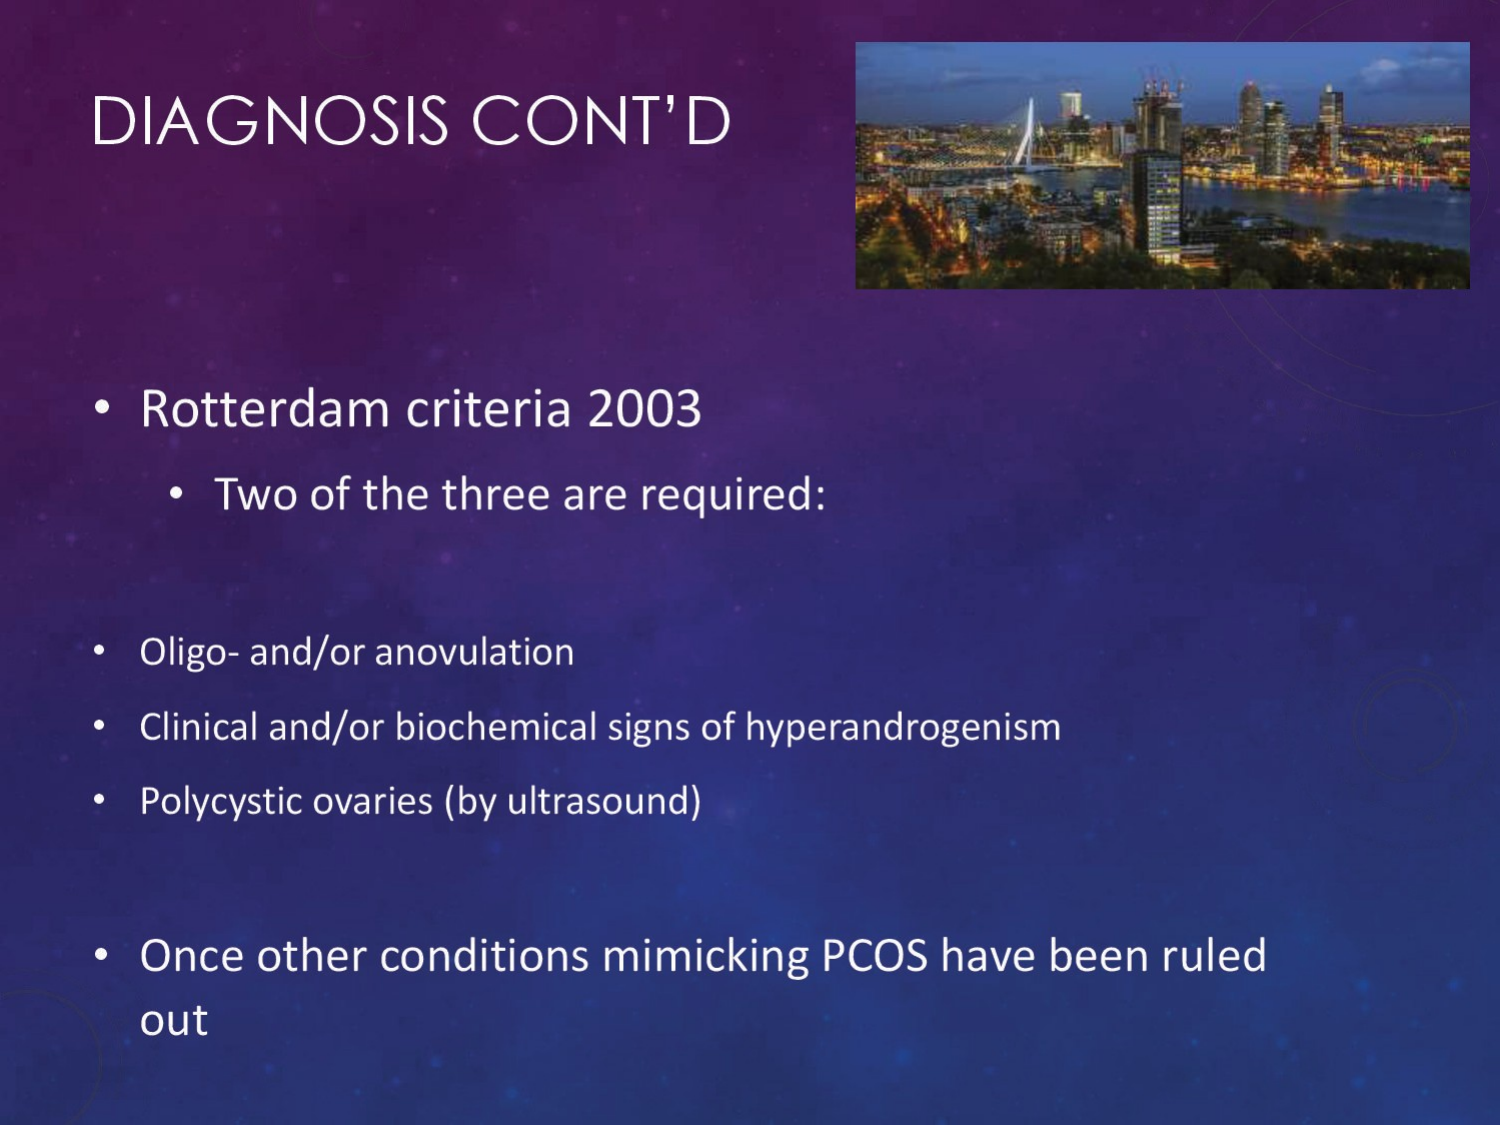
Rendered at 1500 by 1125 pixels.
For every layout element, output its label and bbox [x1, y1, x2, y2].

text_box [0, 0, 1500, 1125]
